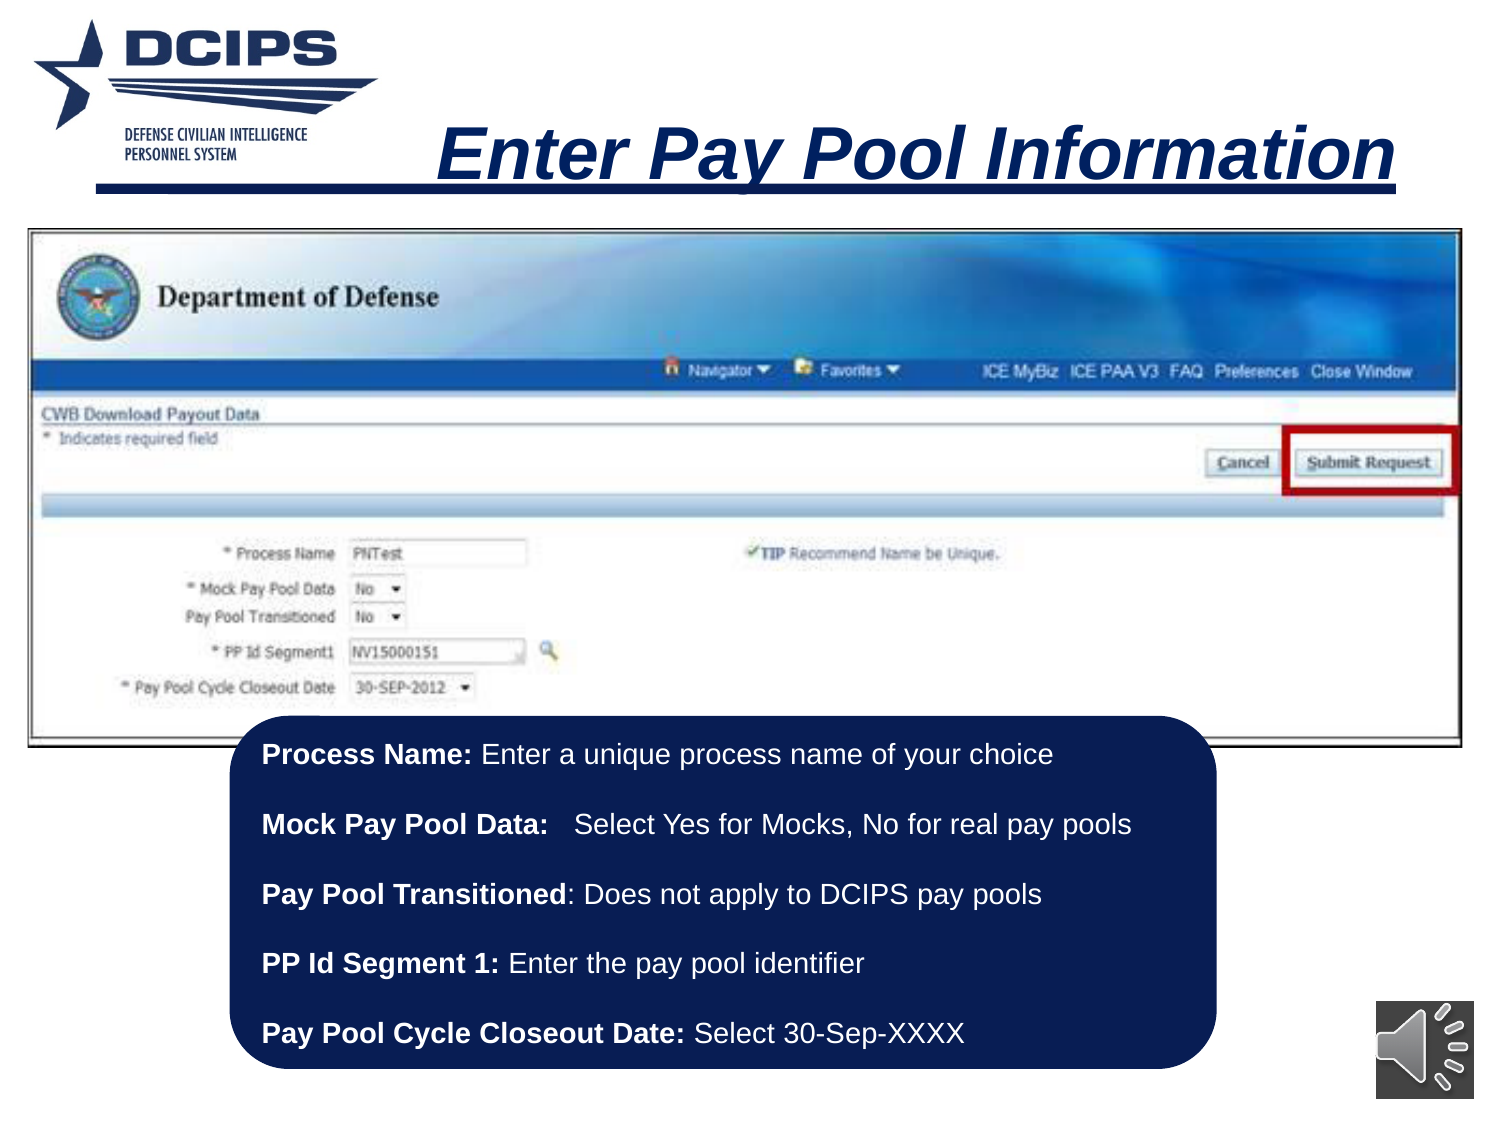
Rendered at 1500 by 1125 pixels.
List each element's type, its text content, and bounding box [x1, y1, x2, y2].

title Enter Pay Pool Information [119, 46, 1414, 228]
picture [0, 2, 426, 181]
picture [1374, 999, 1475, 1100]
text_box Process Name: Enter a unique process name of your choice Mock Pay Pool Data: Select Yes for Mocks, No for real pay pools Pay Pool Transitioned: Does not apply to DCIPS pay pools PP Id Segment 1: Enter the pay pool identifier Pay Pool Cycle Closeout Date: Select 30-Sep-XXXX [229, 748, 1217, 1069]
picture [27, 228, 1463, 748]
